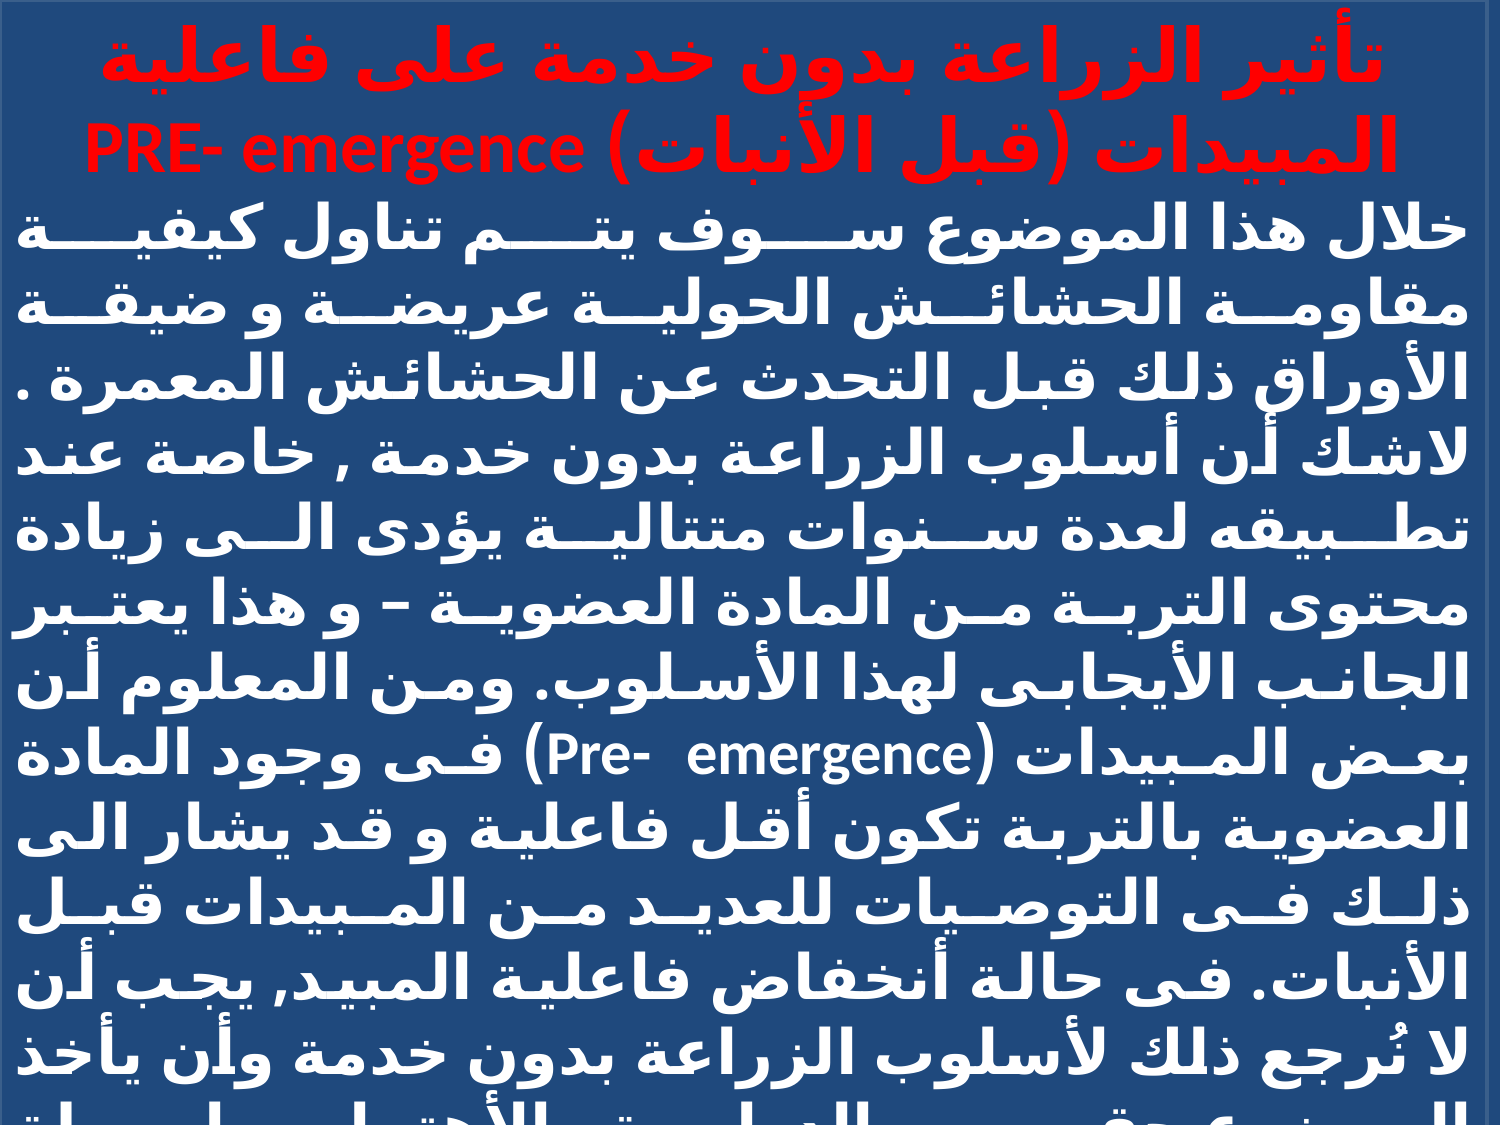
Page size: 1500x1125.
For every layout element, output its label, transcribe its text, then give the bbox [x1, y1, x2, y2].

text_box تأثير الزراعة بدون خدمة على فاعلية المبيدات (قبل الأنبات) PRE- emergence خلال هذا الموضوع سوف يتم تناول كيفية مقاومة الحشائش الحولية عريضة و ضيقة الأوراق ذلك قبل التحدث عن الحشائش المعمرة . لاشك أن أسلوب الزراعة بدون خدمة , خاصة عند تطبيقه لعدة سنوات متتالية يؤدى الى زيادة محتوى التربة من المادة العضوية – و هذا يعتبر الجانب الأيجابى لهذا الأسلوب. ومن المعلوم أن بعض المبيدات (Pre- emergence) فى وجود المادة العضوية بالتربة تكون أقل فاعلية و قد يشار الى ذلك فى التوصيات للعديد من المبيدات قبل الأنبات. فى حالة أنخفاض فاعلية المبيد, يجب أن لا نُرجع ذلك لأسلوب الزراعة بدون خدمة وأن يأخذ الموضوع حقه من الدراسة والأهتمام بواسطة المختصين و العاملين فى هذا المجال. أستخدام مبيدات الحشائش بعد الأنبات (Past-emergence) بعد زراعة المحصول وظهور بادراته وبادرات الحشائش تحت الزراعة بدون خدمة يعتبر الحل الأمثل لهذه المشكلة السابقة . [0, 0, 1489, 1125]
